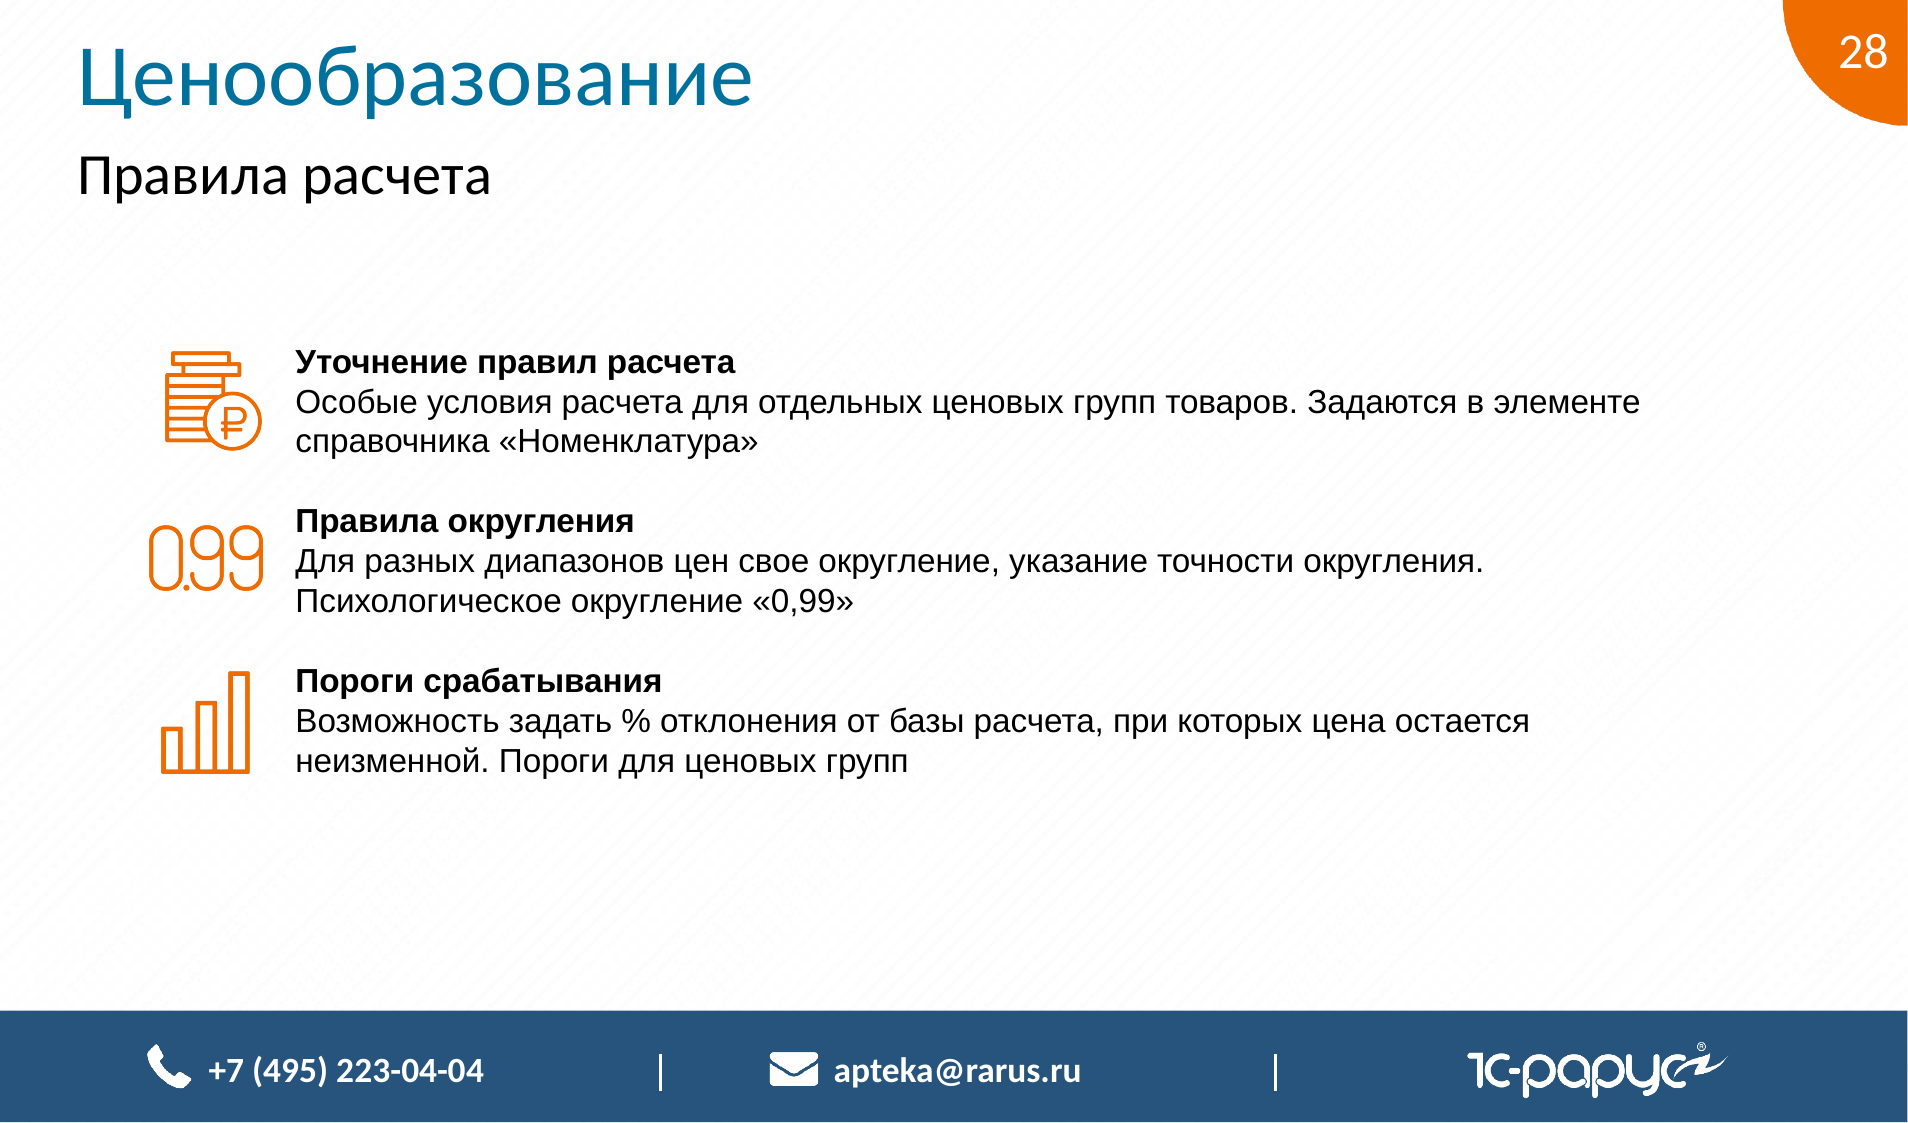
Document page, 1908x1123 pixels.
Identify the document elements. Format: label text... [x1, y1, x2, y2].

picture [1462, 1036, 1731, 1104]
picture [144, 1041, 194, 1091]
picture [766, 1041, 821, 1096]
title Ценообразование Правила расчета [62, 0, 1811, 210]
text_box Уточнение правил расчета Особые условия расчета для отдельных ценовых групп товаров. Задаются в элементе справочника «Номенклатура» Правила округления Для разных диапазонов цен свое округление, указание точности округления. Психологическое округление «0,99» Пороги срабатывания Возможность задать % отклонения от базы расчета, при которых цена остается неизменной. Пороги для ценовых групп [280, 324, 1734, 880]
picture [0, 0, 1908, 1010]
